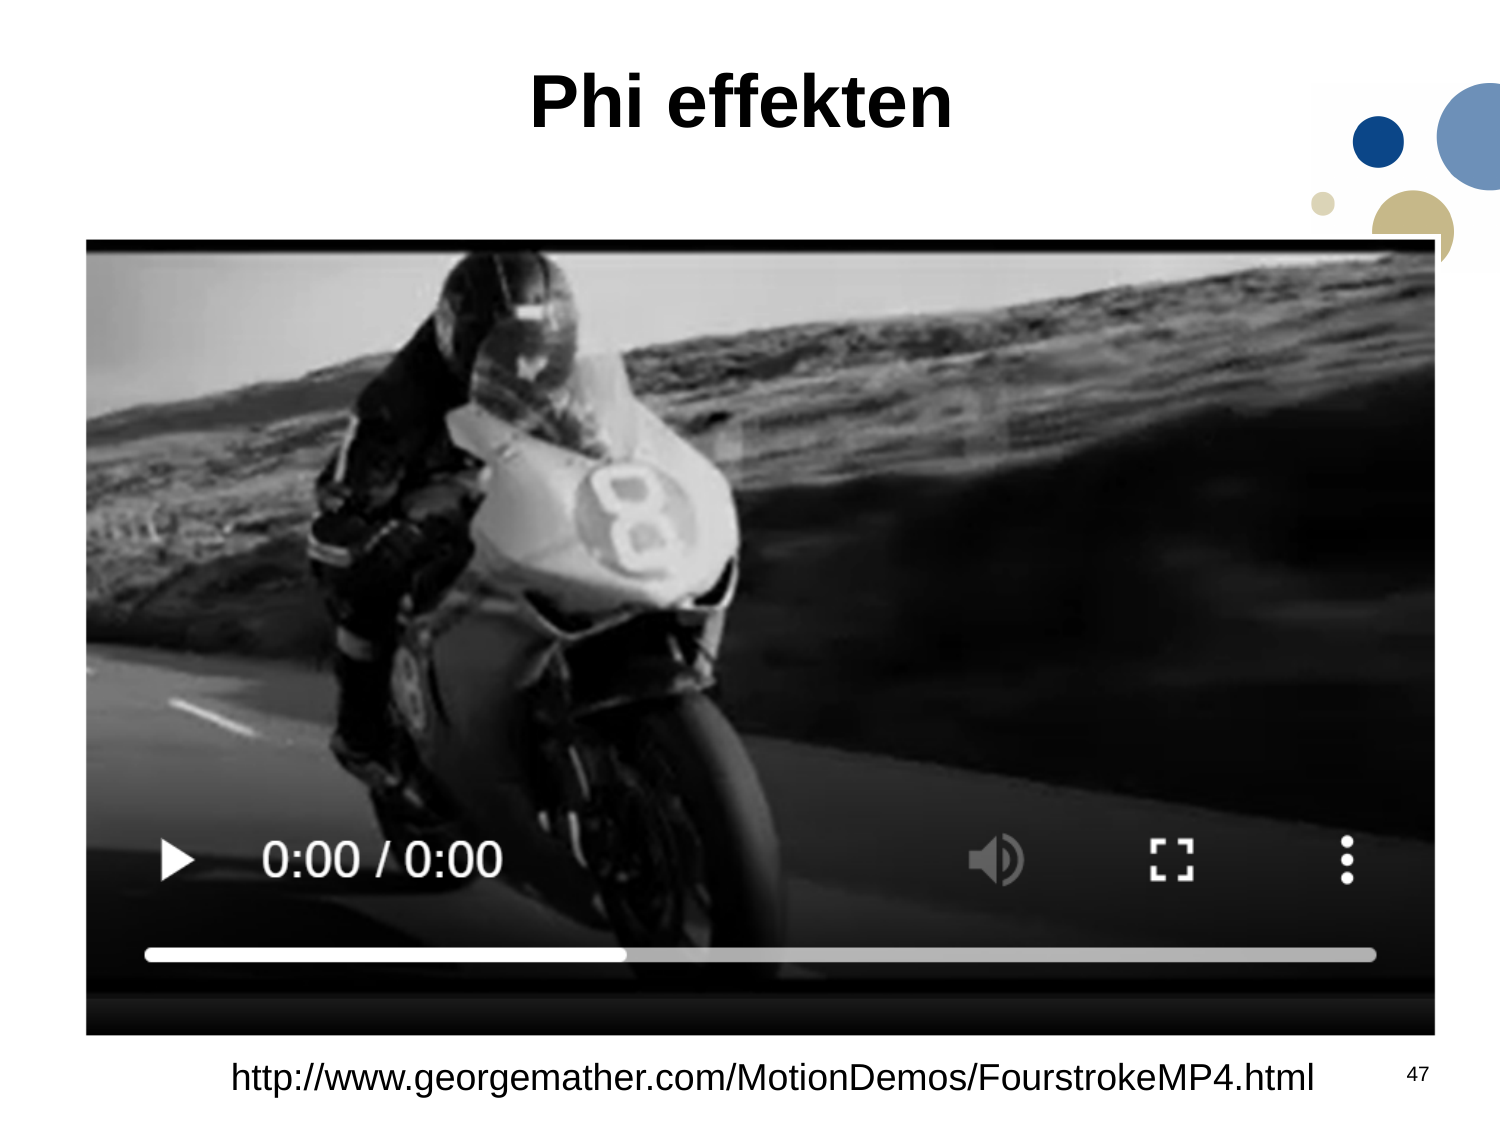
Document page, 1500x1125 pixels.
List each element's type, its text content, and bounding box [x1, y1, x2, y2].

picture [82, 83, 1500, 1037]
text_box http://www.georgemather.com/MotionDemos/FourstrokeMP4.html [216, 1045, 1331, 1106]
title Phi effekten [66, 45, 1417, 152]
